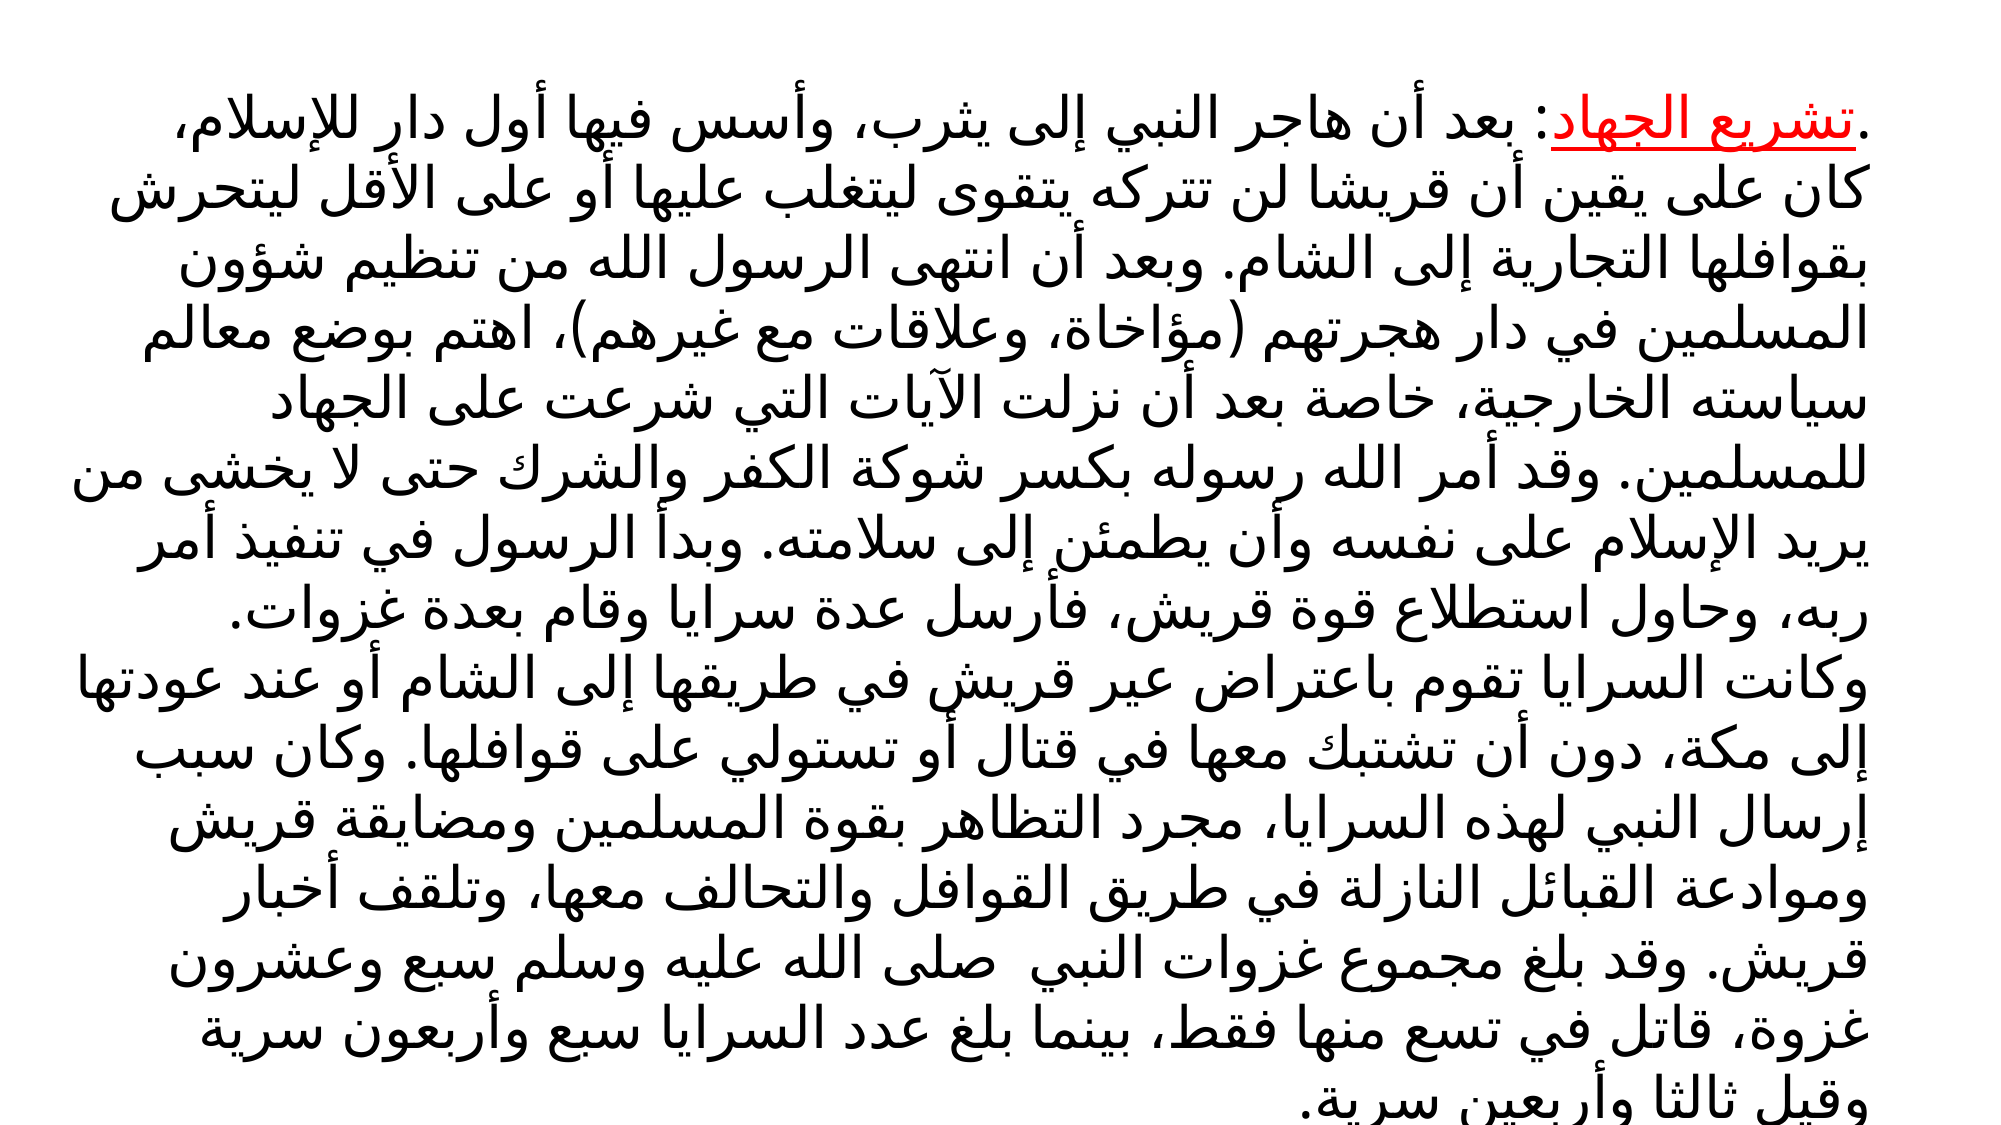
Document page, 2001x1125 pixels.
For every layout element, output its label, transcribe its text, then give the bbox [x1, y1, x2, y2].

text_box .تشريع الجهاد: بعد أن هاجر النبي إلى يثرب، وأسس فيها أول دار للإسلام، كان على يقين أن قريشا لن تتركه يتقوى ليتغلب عليها أو على الأقل ليتحرش بقوافلها التجارية إلى الشام. وبعد أن انتهى الرسول الله من تنظيم شؤون المسلمين في دار هجرتهم (مؤاخاة، وعلاقات مع غيرهم)، اهتم بوضع معالم سياسته الخارجية، خاصة بعد أن نزلت الآيات التي شرعت على الجهاد للمسلمين. وقد أمر الله رسوله بكسر شوكة الكفر والشرك حتى لا يخشى من يريد الإسلام على نفسه وأن يطمئن إلى سلامته. وبدأ الرسول في تنفيذ أمر ربه، وحاول استطلاع قوة قريش، فأرسل عدة سرايا وقام بعدة غزوات. وكانت السرايا تقوم باعتراض عير قريش في طريقها إلى الشام أو عند عودتها إلى مكة، دون أن تشتبك معها في قتال أو تستولي على قوافلها. وكان سبب إرسال النبي لهذه السرايا، مجرد التظاهر بقوة المسلمين ومضايقة قريش وموادعة القبائل النازلة في طريق القوافل والتحالف معها، وتلقف أخبار قريش. وقد بلغ مجموع غزوات النبي صلى الله عليه وسلم سبع وعشرون غزوة، قاتل في تسع منها فقط، بينما بلغ عدد السرايا سبع وأربعون سرية وقيل ثالثا وأربعين سرية. [54, 73, 1887, 1125]
